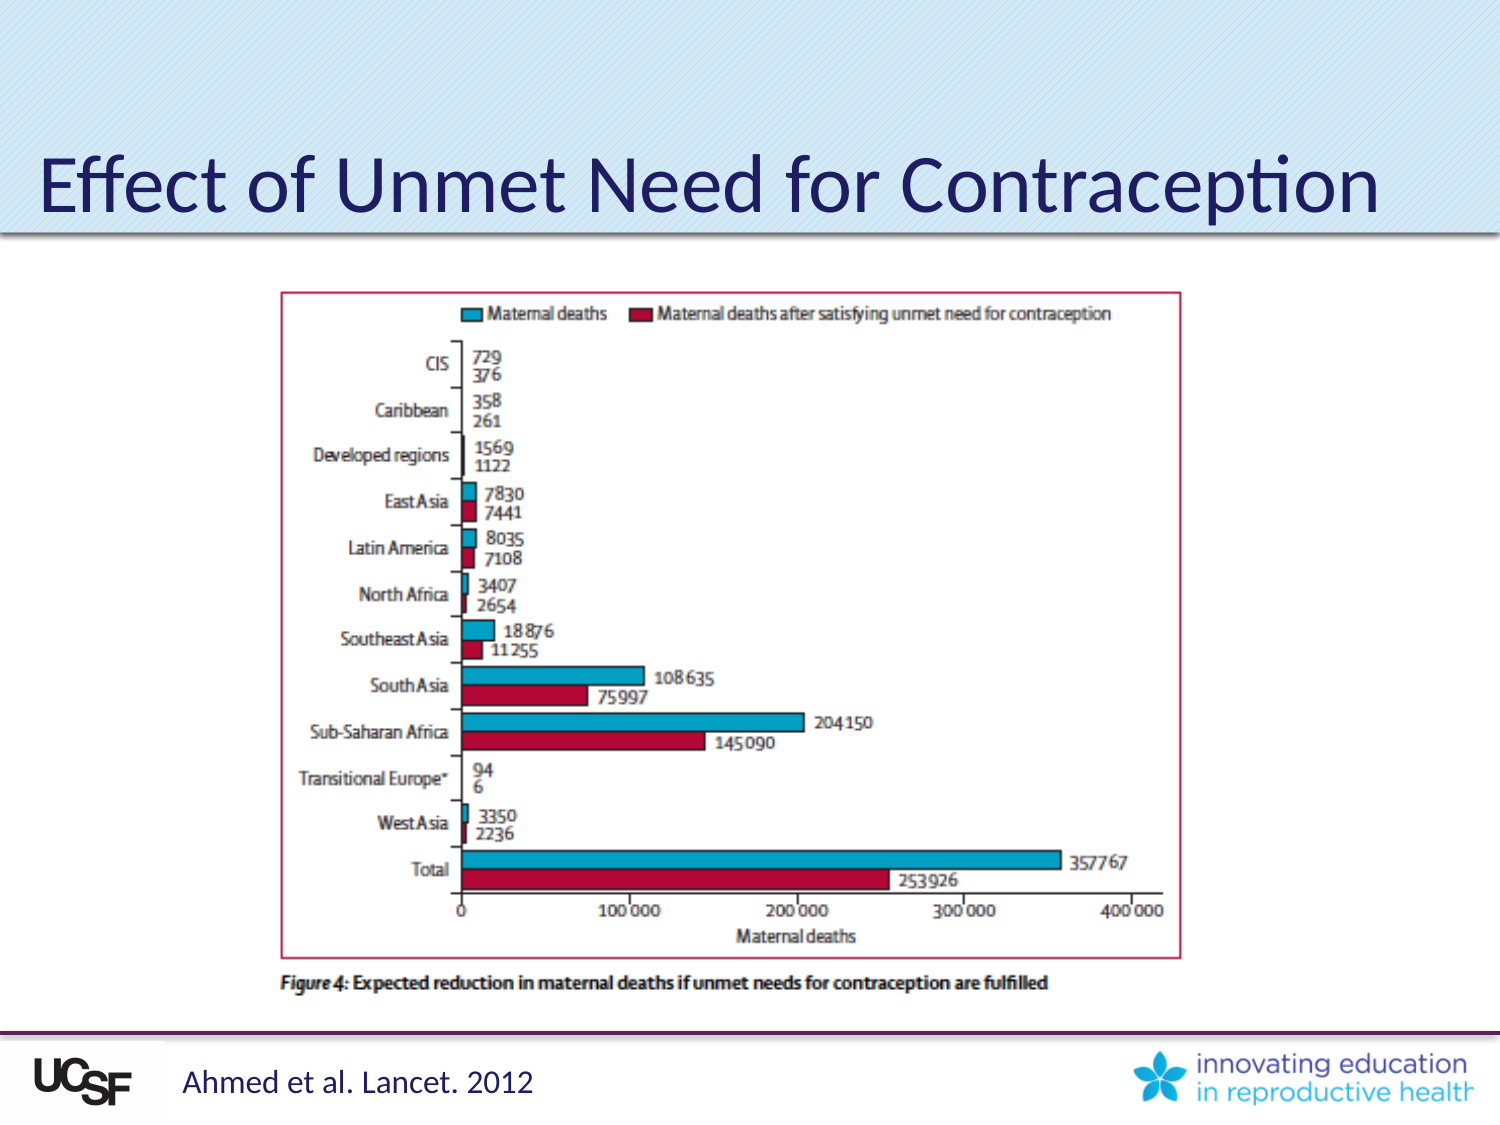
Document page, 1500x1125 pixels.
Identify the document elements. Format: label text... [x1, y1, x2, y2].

title Effect of Unmet Need for Contraception [23, 49, 1415, 237]
picture [263, 273, 1198, 998]
text_box Ahmed et al. Lancet. 2012 [167, 1052, 549, 1108]
picture [1, 1041, 165, 1121]
